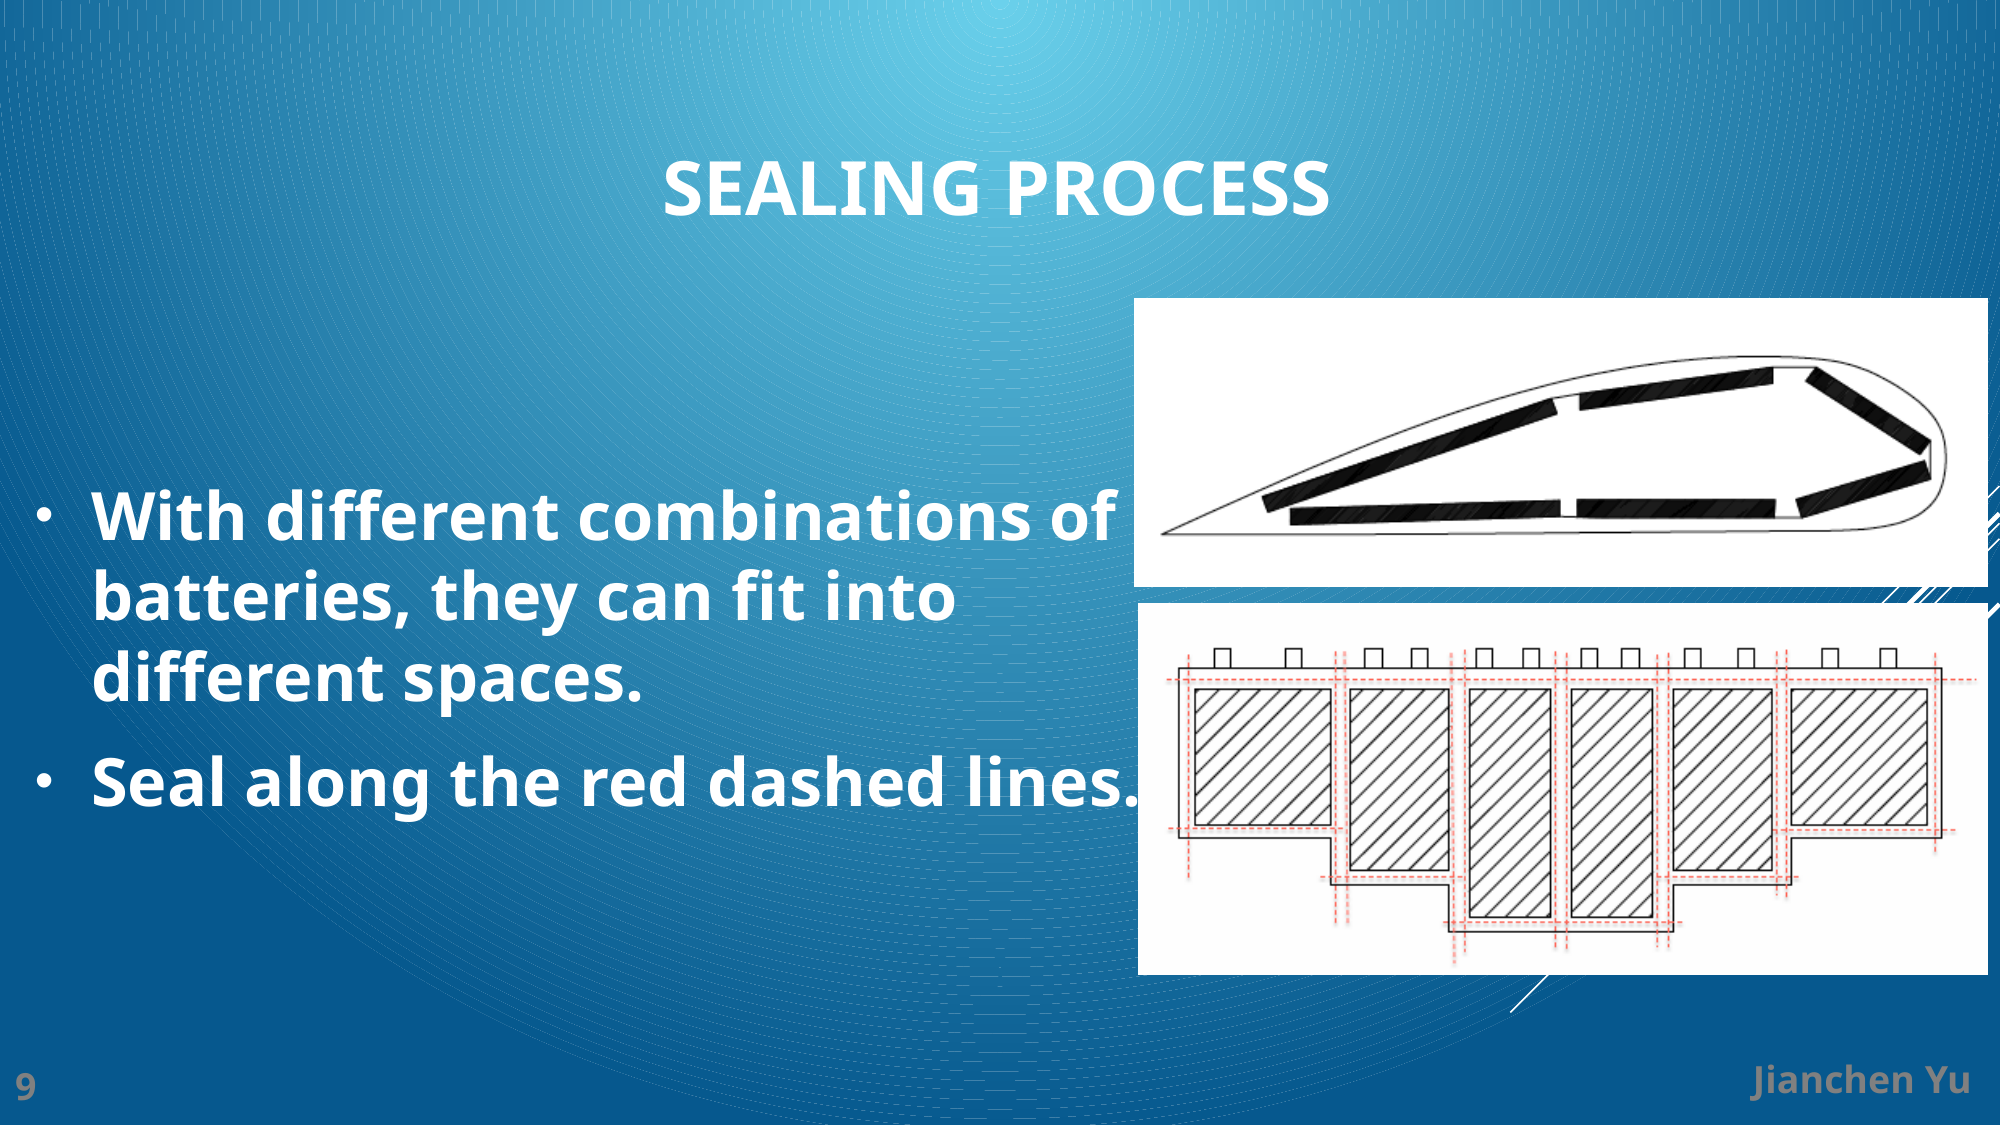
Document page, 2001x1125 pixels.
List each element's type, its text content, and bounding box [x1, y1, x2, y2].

title Sealing process [296, 61, 1697, 298]
picture [1133, 298, 1988, 587]
picture [1138, 603, 1988, 976]
footer Jianchen Yu [1643, 1048, 1988, 1109]
list With different combinations of batteries, they can fit into different spaces. Seal along the red dashed lines. [19, 293, 1185, 1072]
slide_number 9 [0, 1071, 112, 1122]
